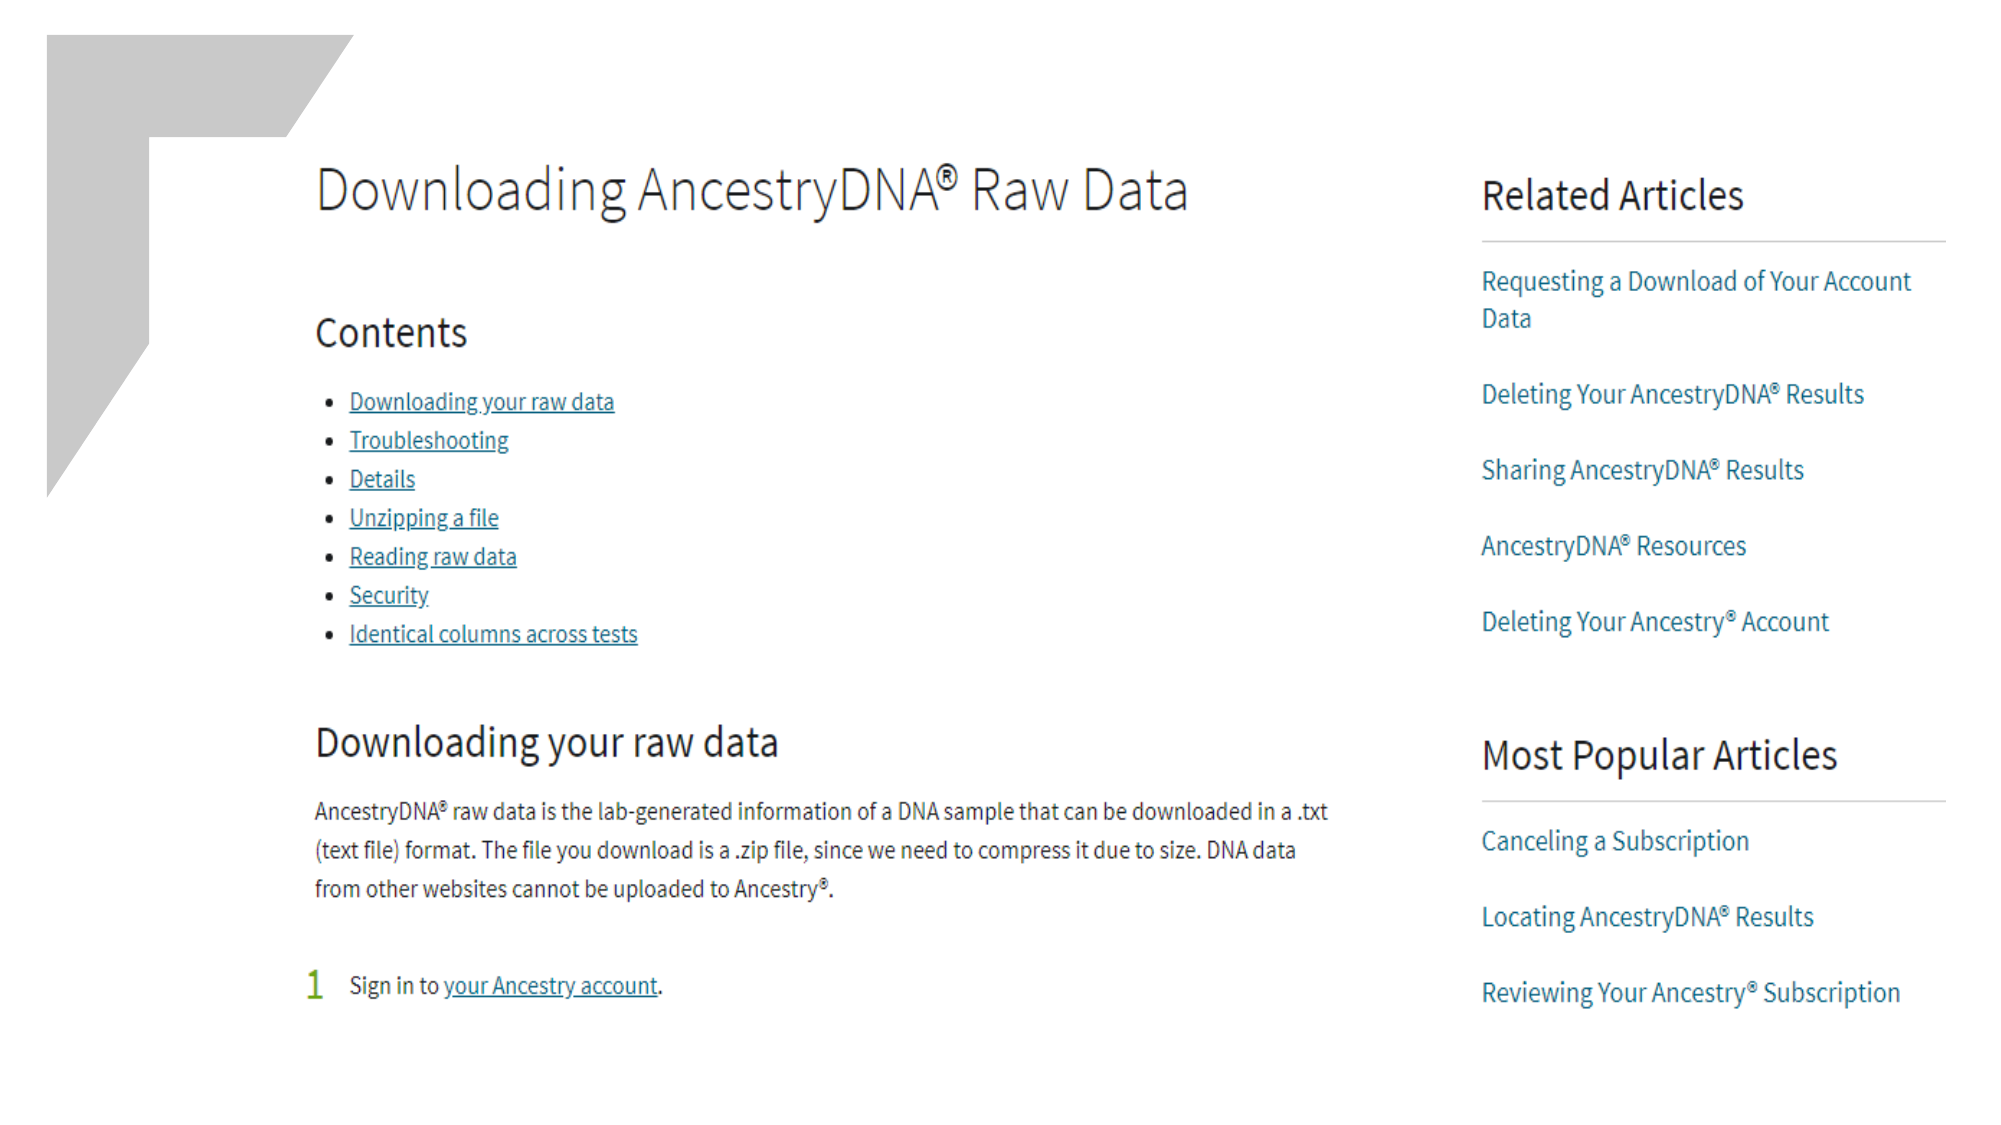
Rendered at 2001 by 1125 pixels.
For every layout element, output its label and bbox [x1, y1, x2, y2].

text_box [45, 33, 356, 502]
picture [202, 120, 1946, 1033]
